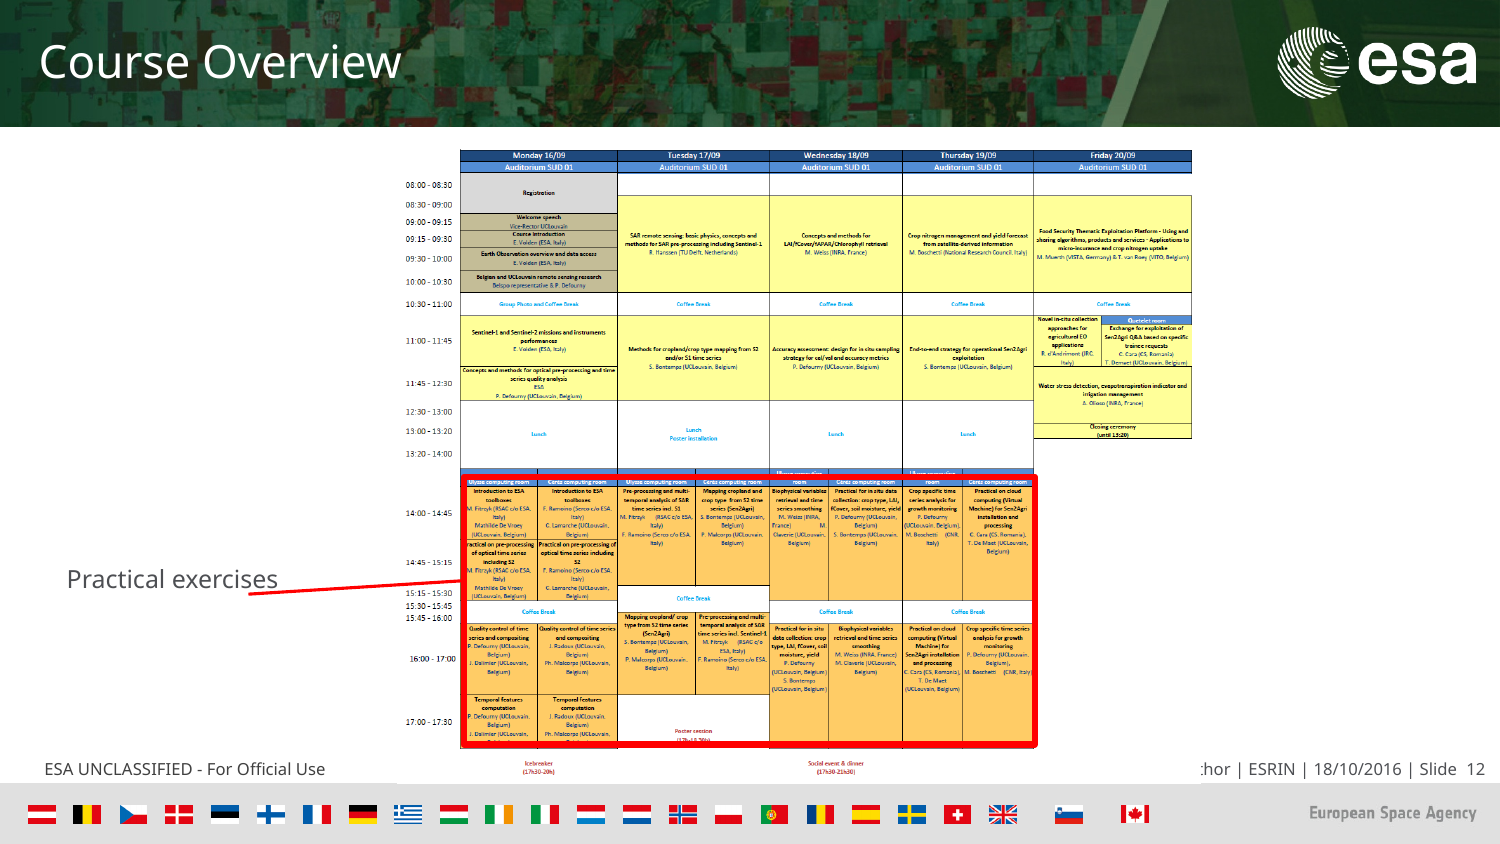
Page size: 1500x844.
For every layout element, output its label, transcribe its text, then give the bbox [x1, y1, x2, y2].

picture [0, 0, 1500, 127]
picture [0, 134, 1500, 844]
title Course Overview [23, 24, 1201, 96]
text_box Practical exercises [43, 556, 302, 601]
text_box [248, 580, 464, 595]
